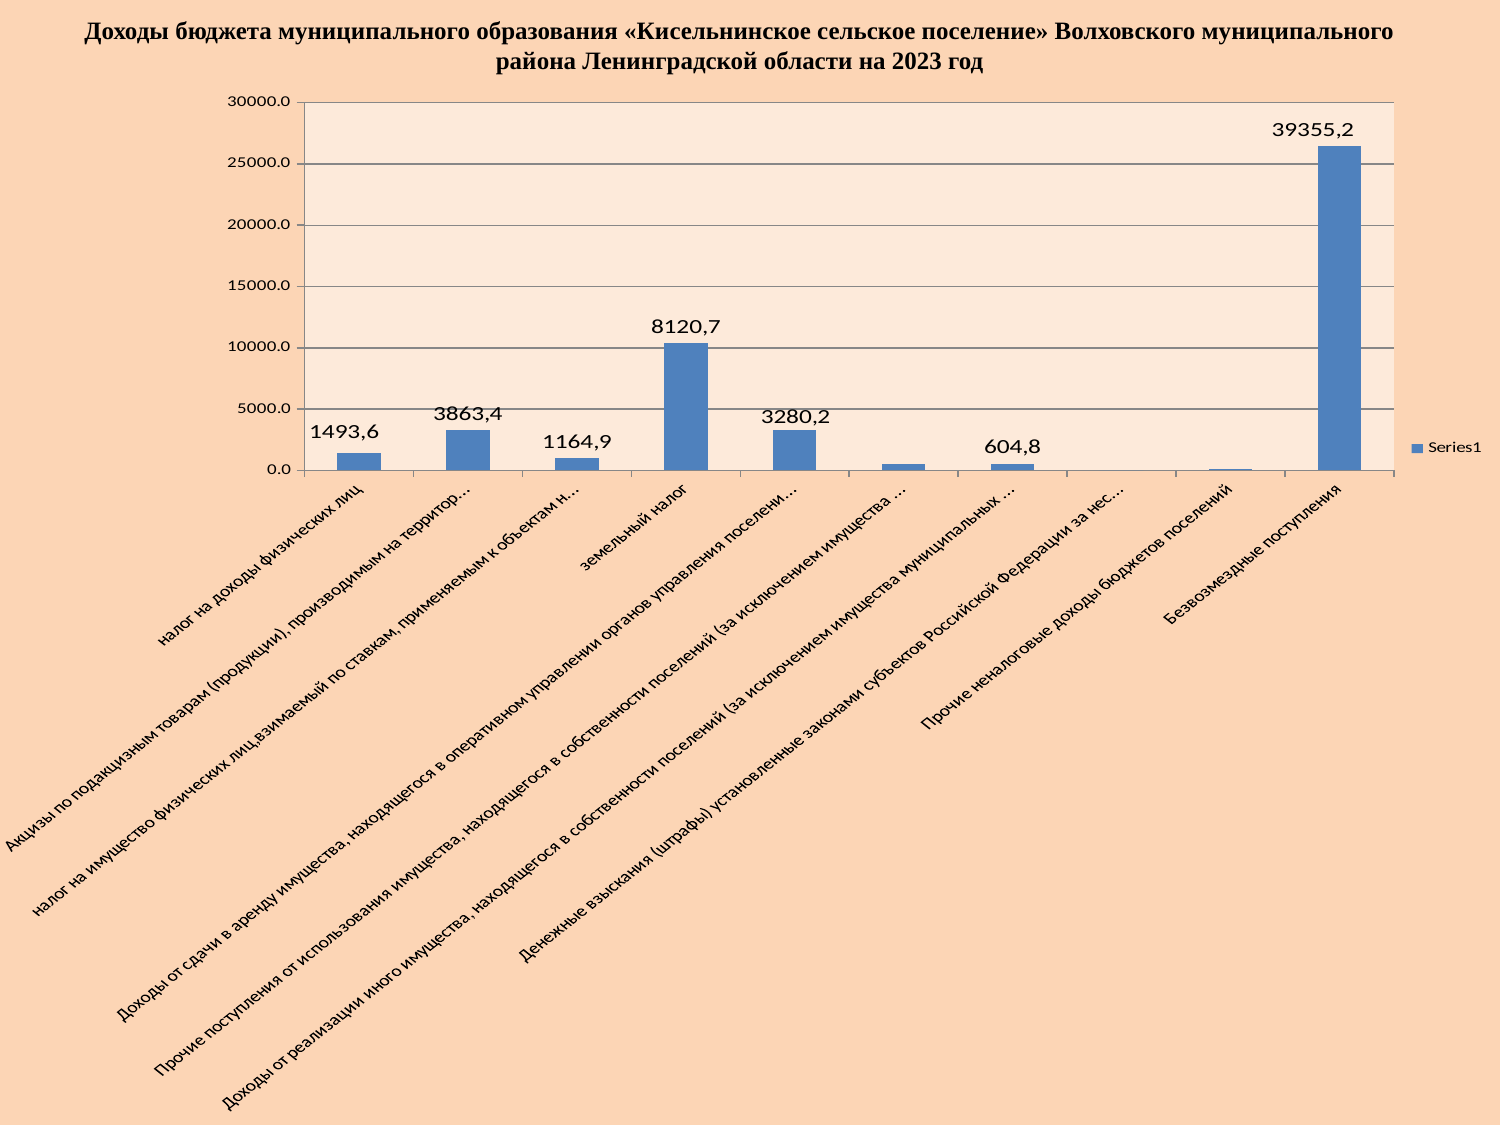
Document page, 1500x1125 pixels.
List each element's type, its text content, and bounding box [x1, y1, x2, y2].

chart [0, 77, 1500, 1114]
title Доходы бюджета муниципального образования «Кисельнинское сельское поселение» Волховского муниципального района Ленинградской области на 2023 год [64, 0, 1415, 76]
